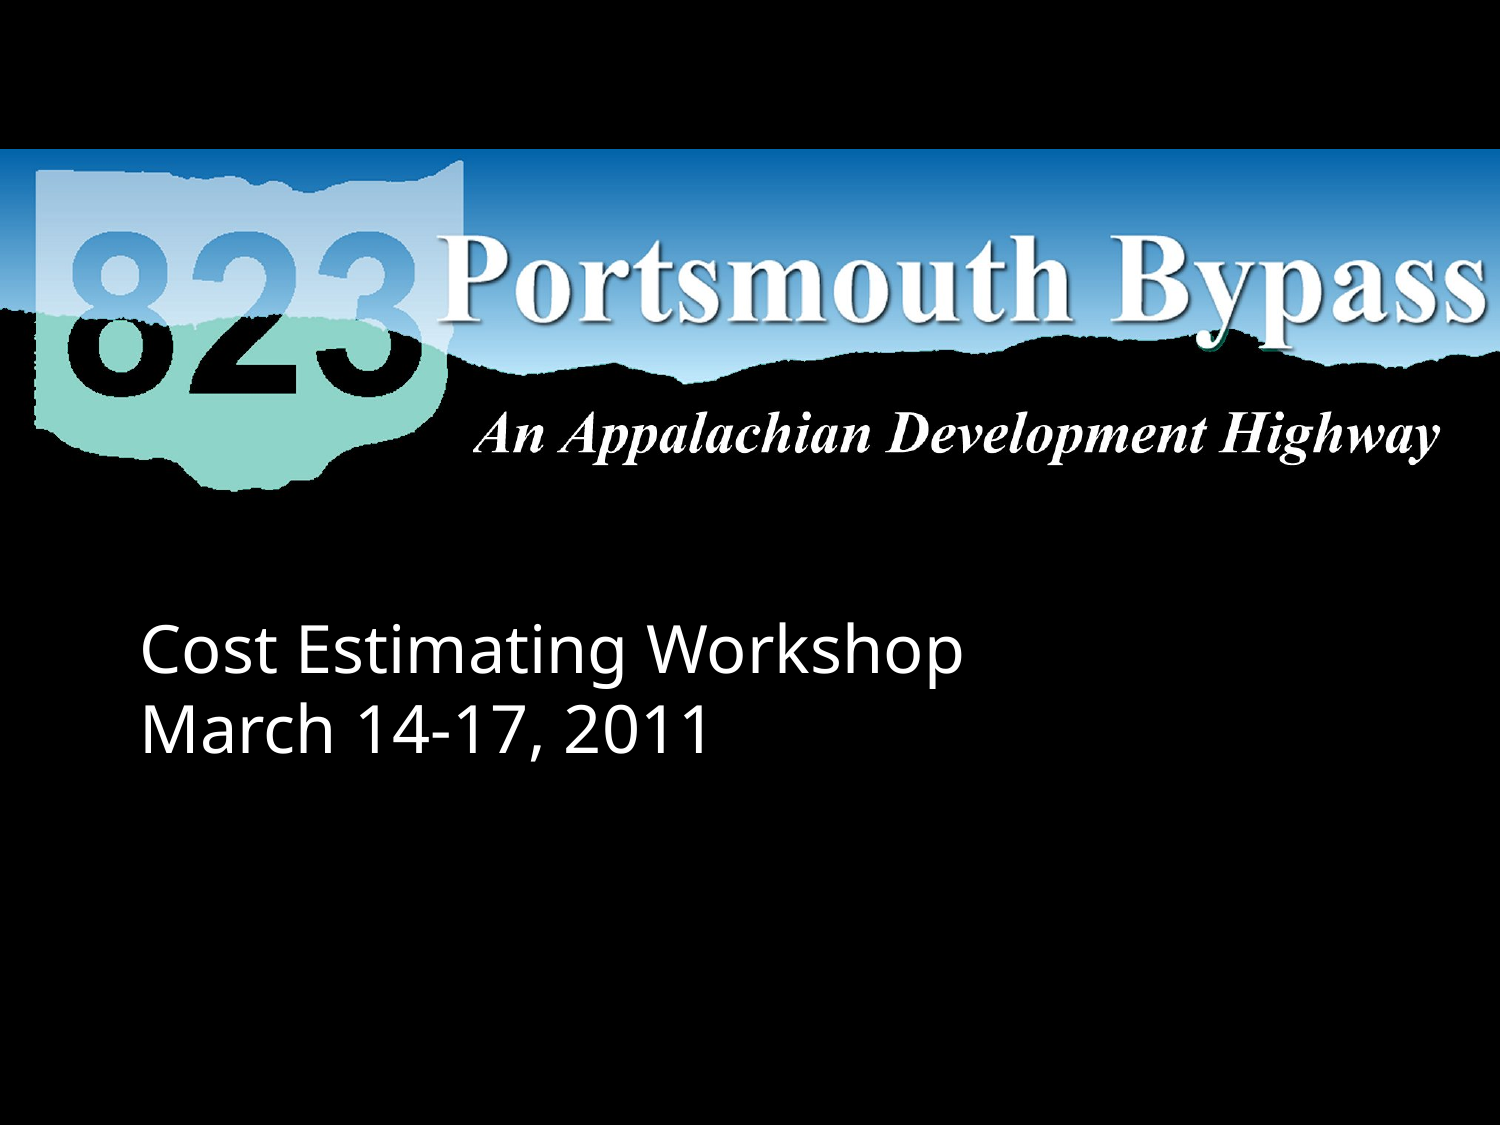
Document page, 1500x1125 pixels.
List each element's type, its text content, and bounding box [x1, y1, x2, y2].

title Cost Estimating Workshop March 14-17, 2011 [125, 600, 1400, 788]
picture [0, 149, 1500, 510]
